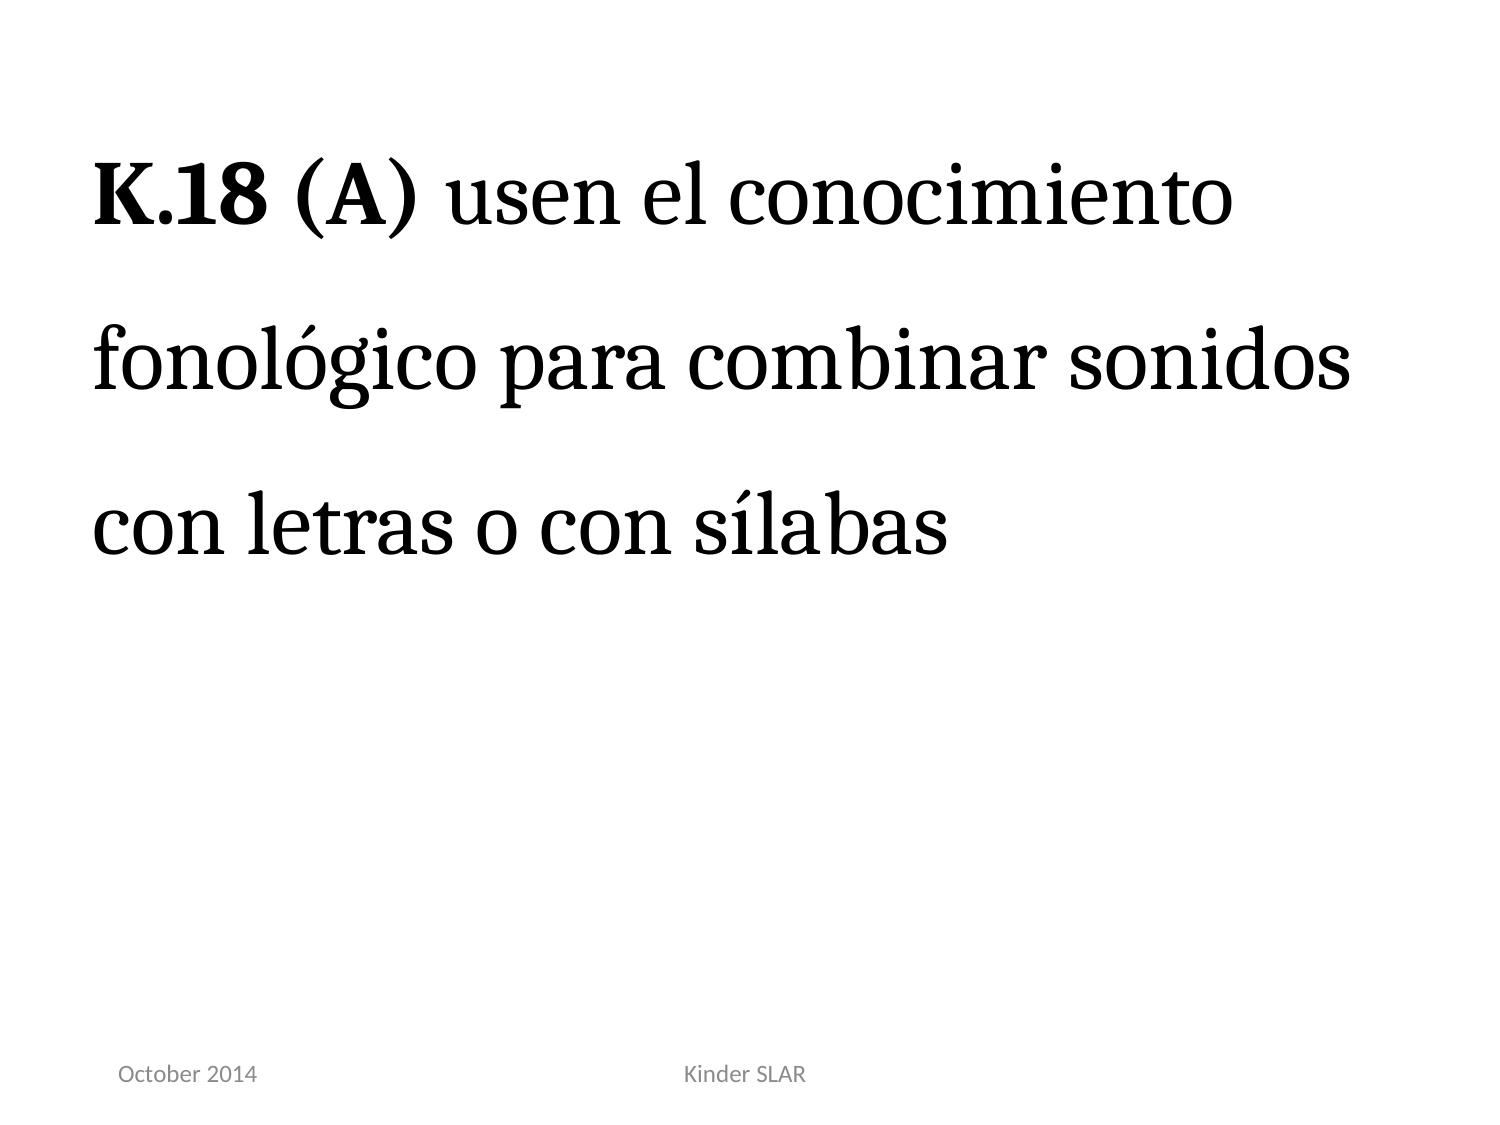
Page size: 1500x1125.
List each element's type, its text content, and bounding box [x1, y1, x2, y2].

footer Kinder SLAR [492, 1042, 999, 1103]
subtitle K.18 (A) usen el conocimiento fonológico para combinar sonidos con letras o con sílabas [78, 70, 1429, 1014]
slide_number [103, 1042, 441, 1103]
